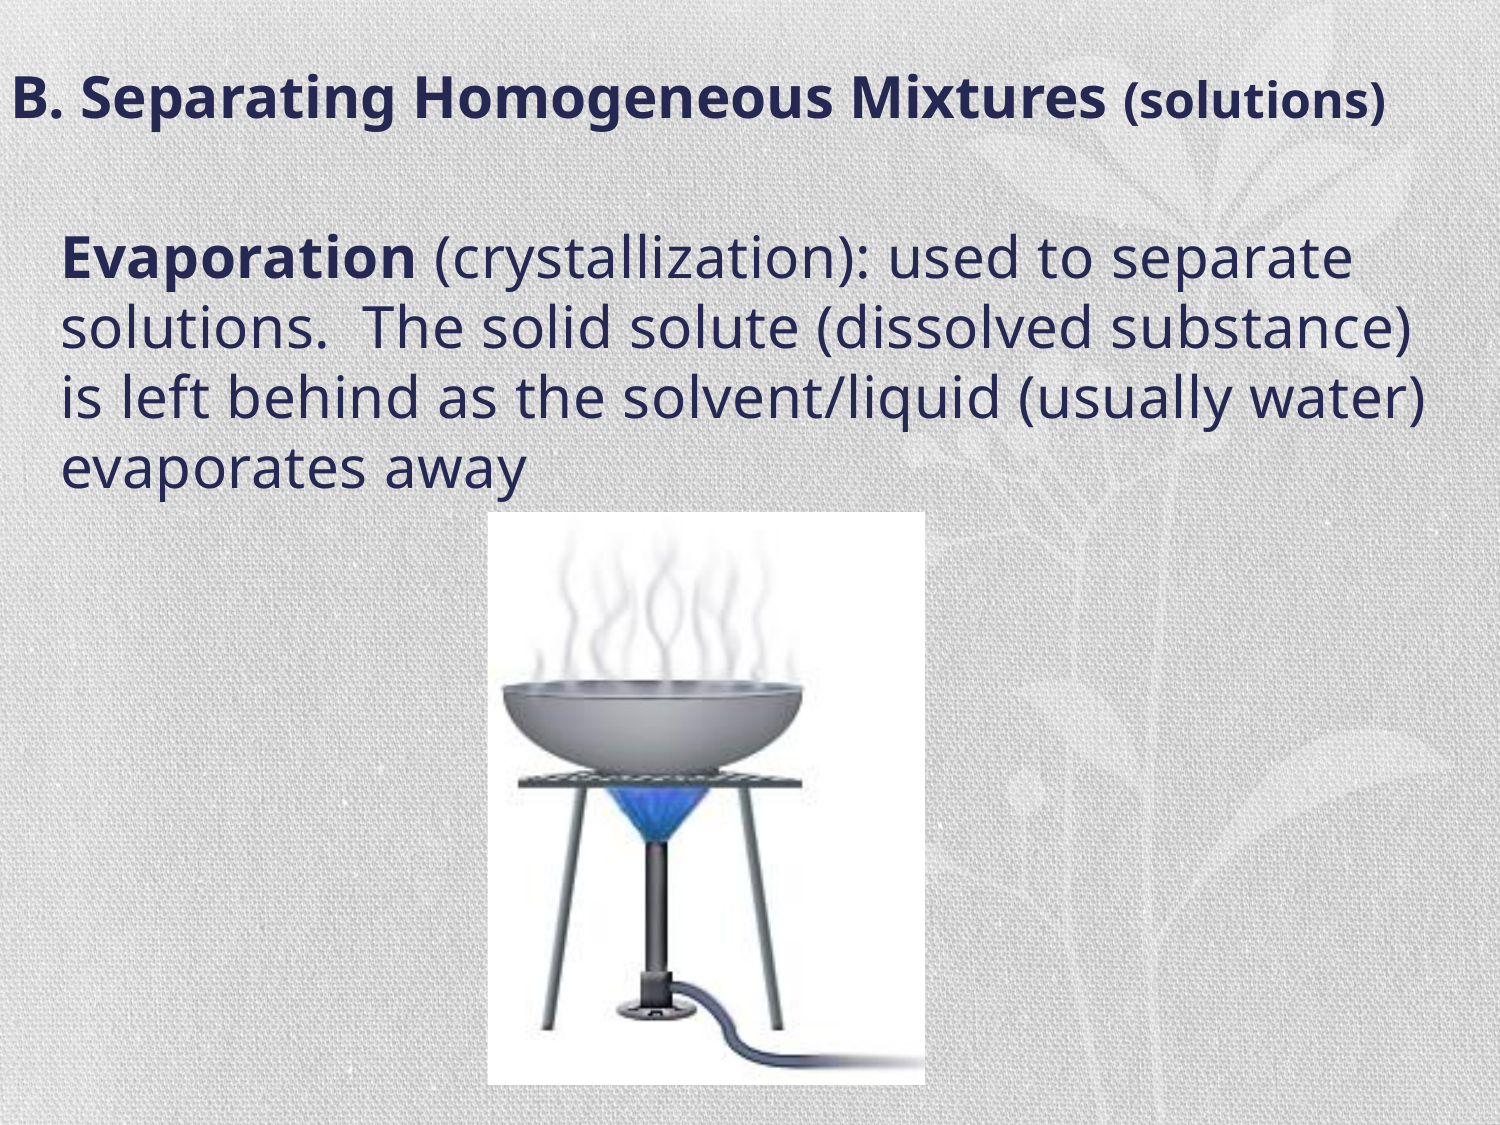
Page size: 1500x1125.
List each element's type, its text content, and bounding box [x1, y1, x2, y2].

picture [487, 512, 926, 1085]
list Evaporation (crystallization): used to separate solutions. The solid solute (dissolved substance) is left behind as the solvent/liquid (usually water) evaporates away [45, 213, 1455, 1023]
text_box B. Separating Homogeneous Mixtures (solutions) [0, 37, 1495, 138]
